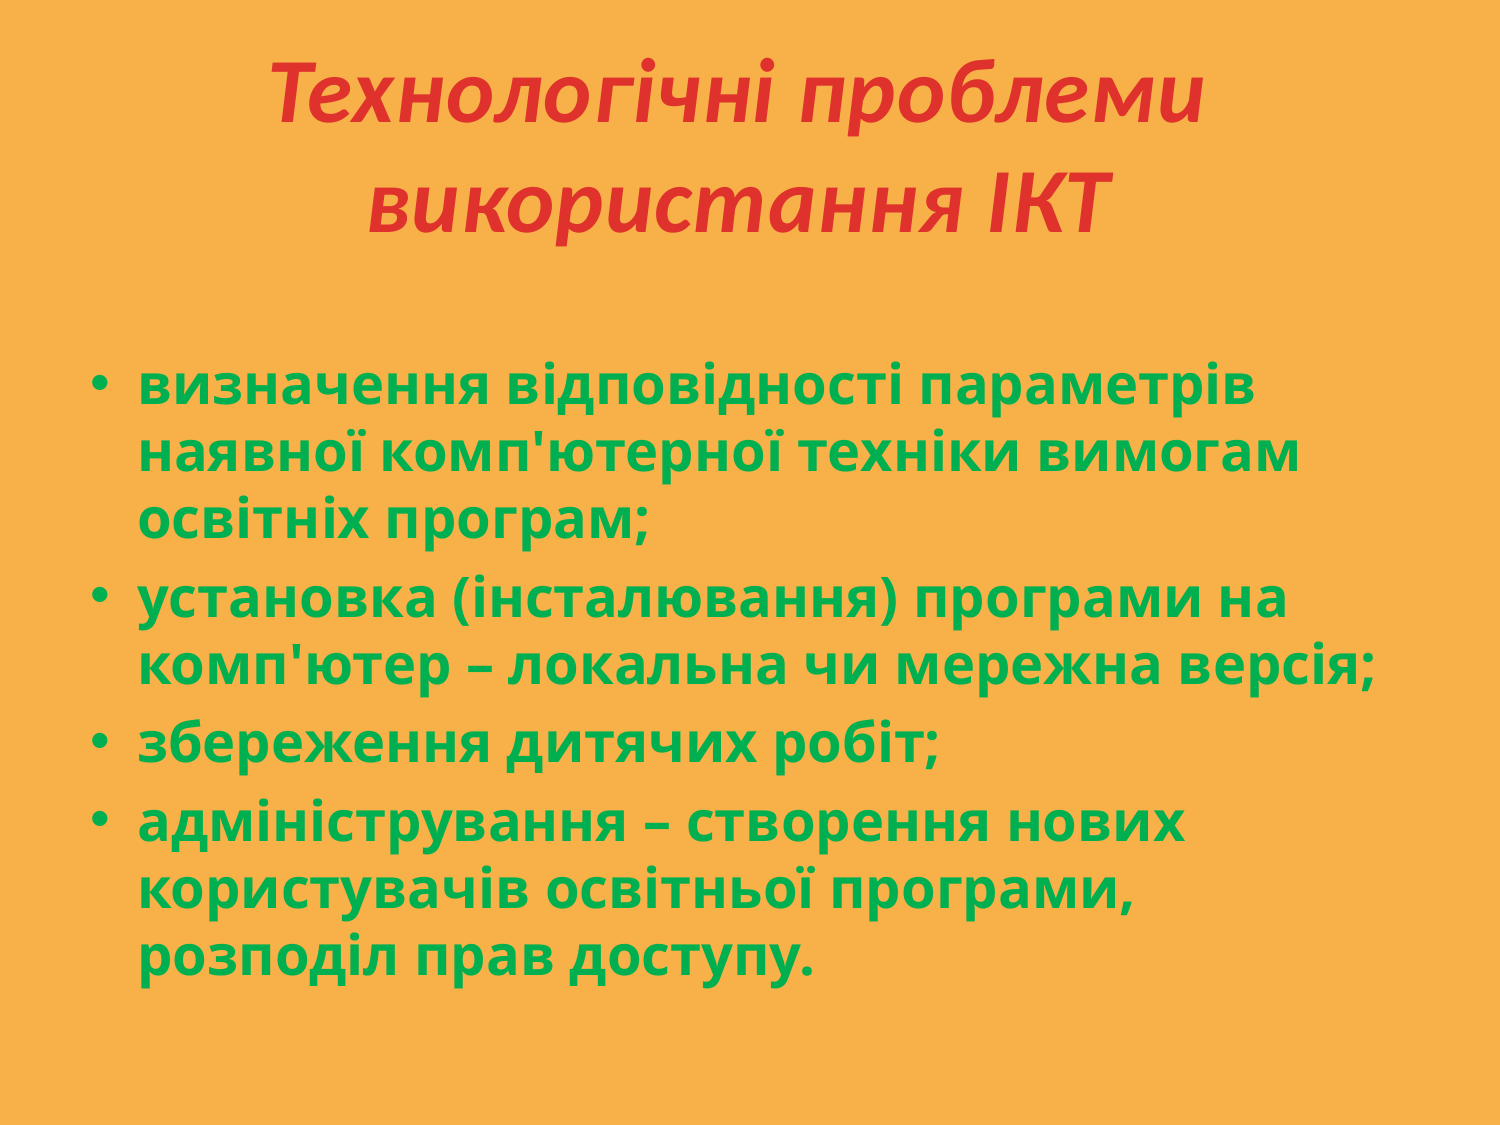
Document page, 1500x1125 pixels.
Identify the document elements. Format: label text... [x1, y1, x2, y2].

list визначення відповідності параметрів наявної комп'ютерної техніки вимогам освітніх програм; установка (інсталювання) програми на комп'ютер – локальна чи мережна версія; збереження дитячих робіт; адміністрування – створення нових користувачів освітньої програми, розподіл прав доступу. [75, 262, 1425, 1005]
text_box Технологічні проблеми використання ІКТ [152, 23, 1325, 259]
